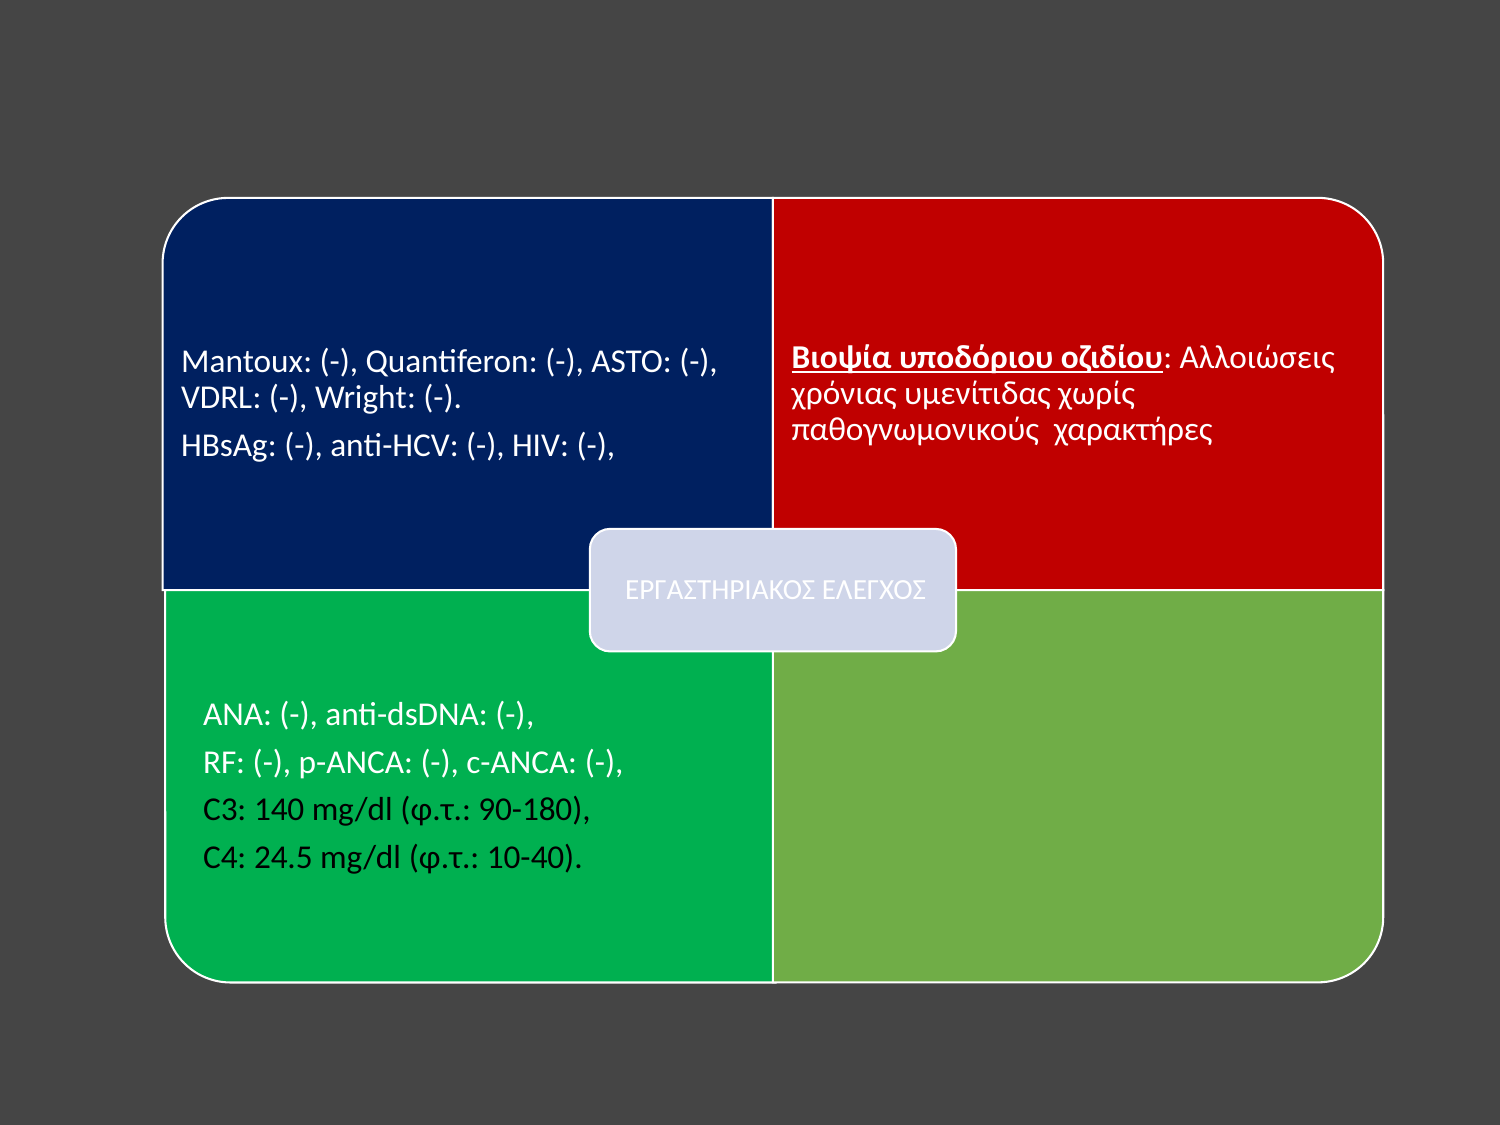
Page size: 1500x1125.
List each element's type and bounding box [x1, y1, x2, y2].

text_box [162, 197, 1384, 983]
text_box [77, 512, 1410, 1100]
